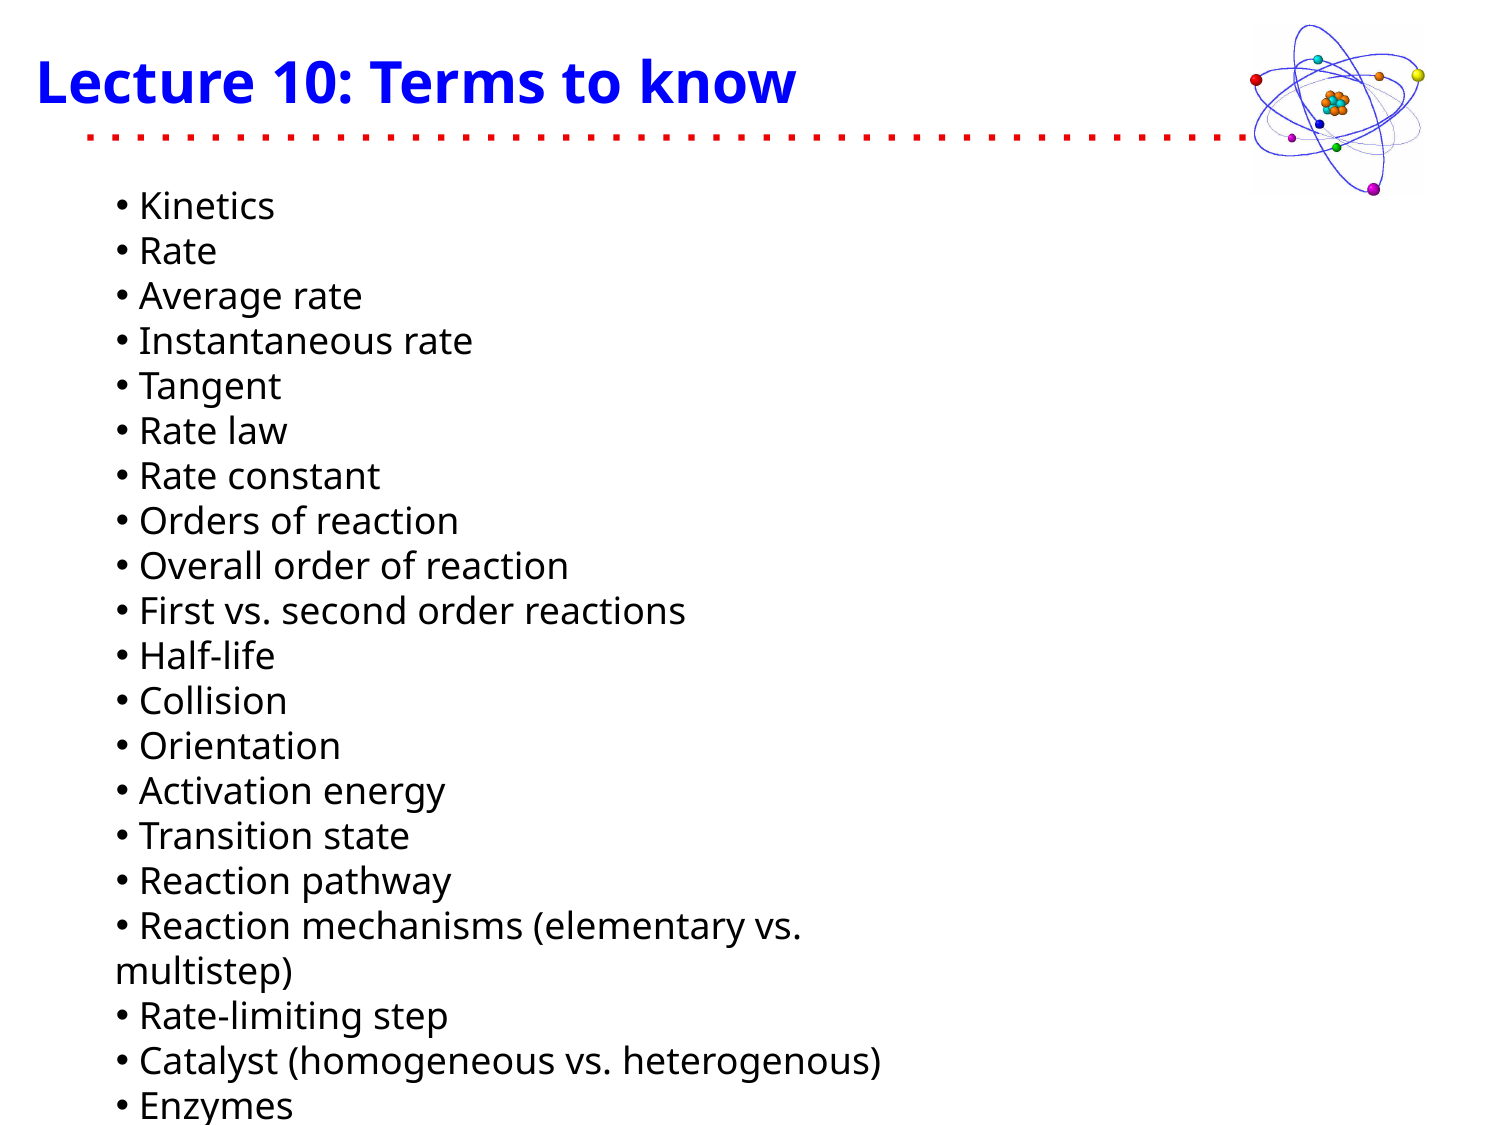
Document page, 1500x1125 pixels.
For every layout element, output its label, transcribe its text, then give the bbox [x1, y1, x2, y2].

text_box Kinetics Rate Average rate Instantaneous rate Tangent Rate law Rate constant Orders of reaction Overall order of reaction First vs. second order reactions Half-life Collision Orientation Activation energy Transition state Reaction pathway Reaction mechanisms (elementary vs. multistep) Rate-limiting step Catalyst (homogeneous vs. heterogenous) Enzymes [99, 174, 988, 1125]
picture [1249, 24, 1426, 197]
text_box Lecture 10: Terms to know [20, 38, 828, 123]
